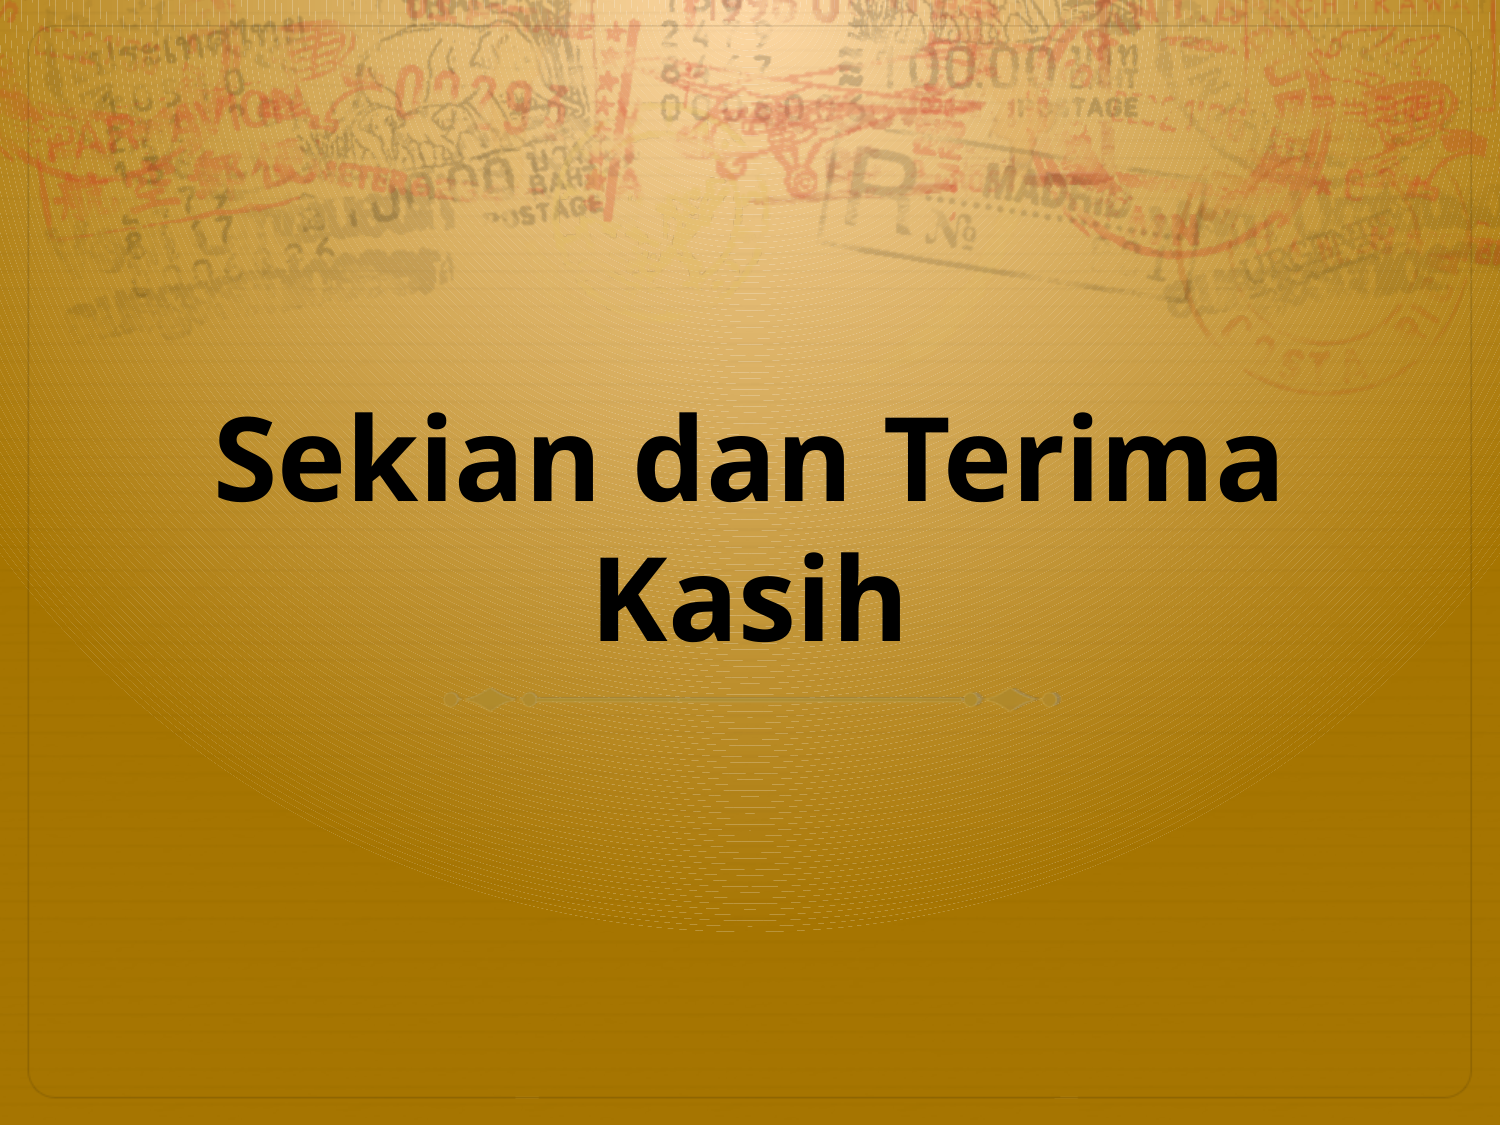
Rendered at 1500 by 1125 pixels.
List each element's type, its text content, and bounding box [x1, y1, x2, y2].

picture [0, 0, 1500, 1125]
title Sekian dan Terima Kasih [93, 274, 1407, 673]
